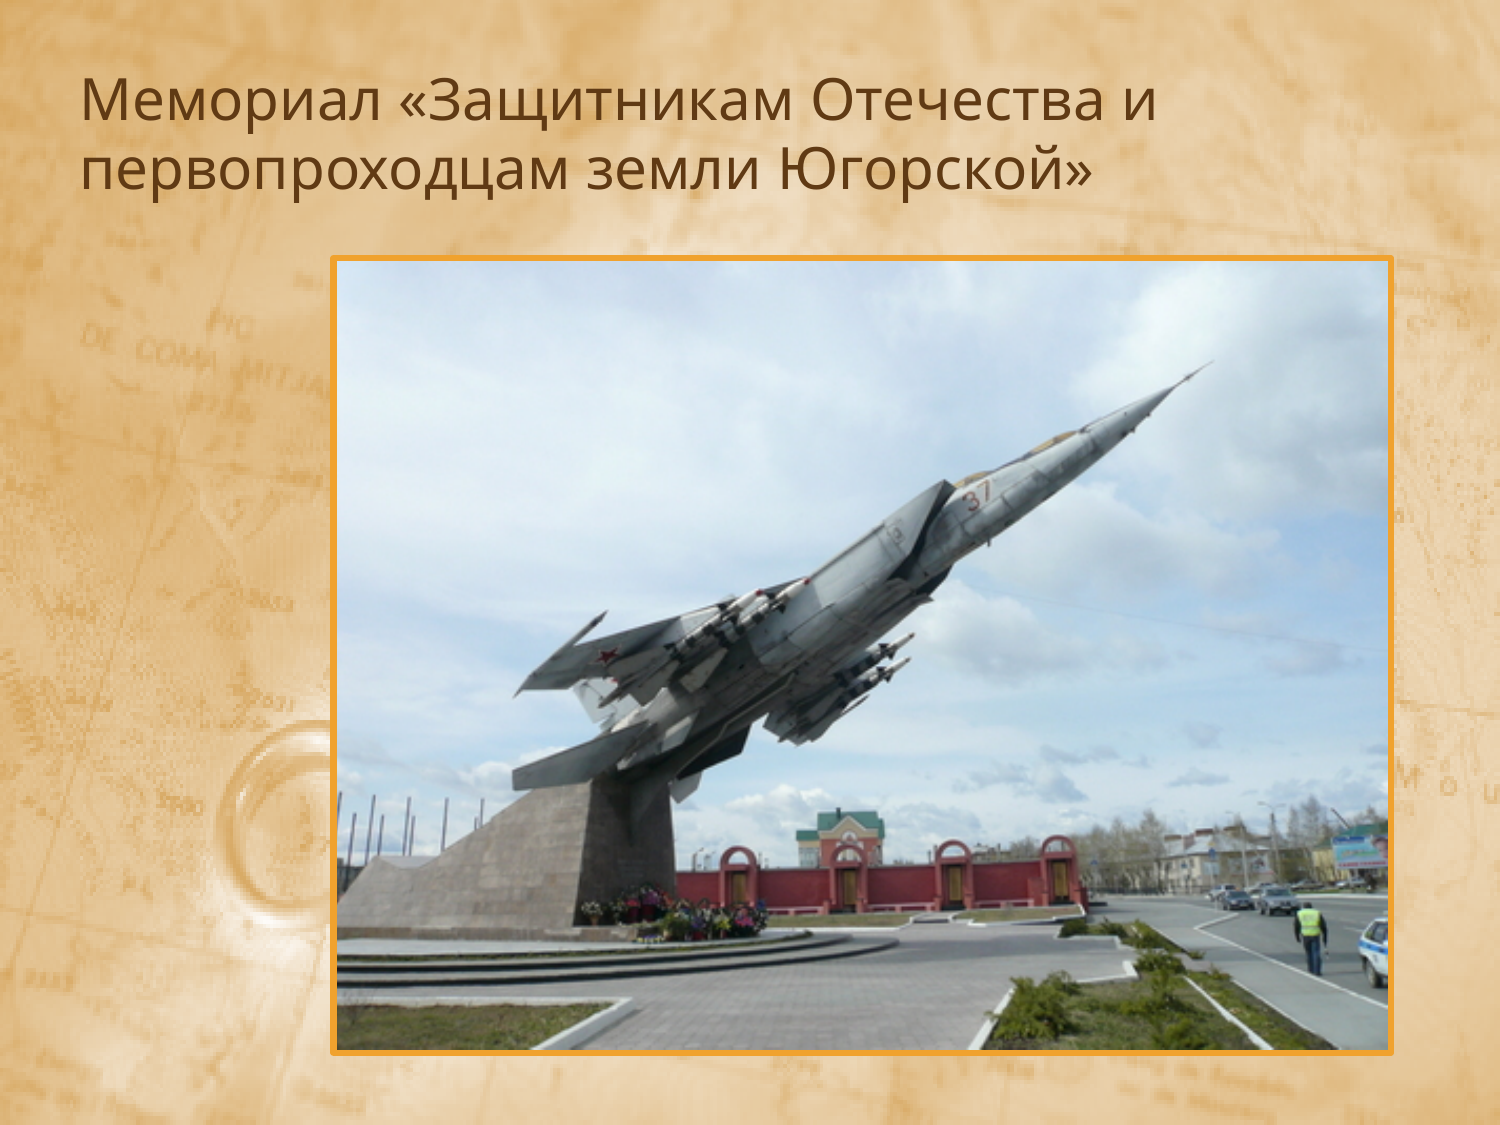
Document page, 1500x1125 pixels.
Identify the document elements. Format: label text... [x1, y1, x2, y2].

list Мемориал «Защитникам Отечества и первопроходцам земли Югорской» [64, 54, 1436, 279]
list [336, 260, 1389, 1051]
